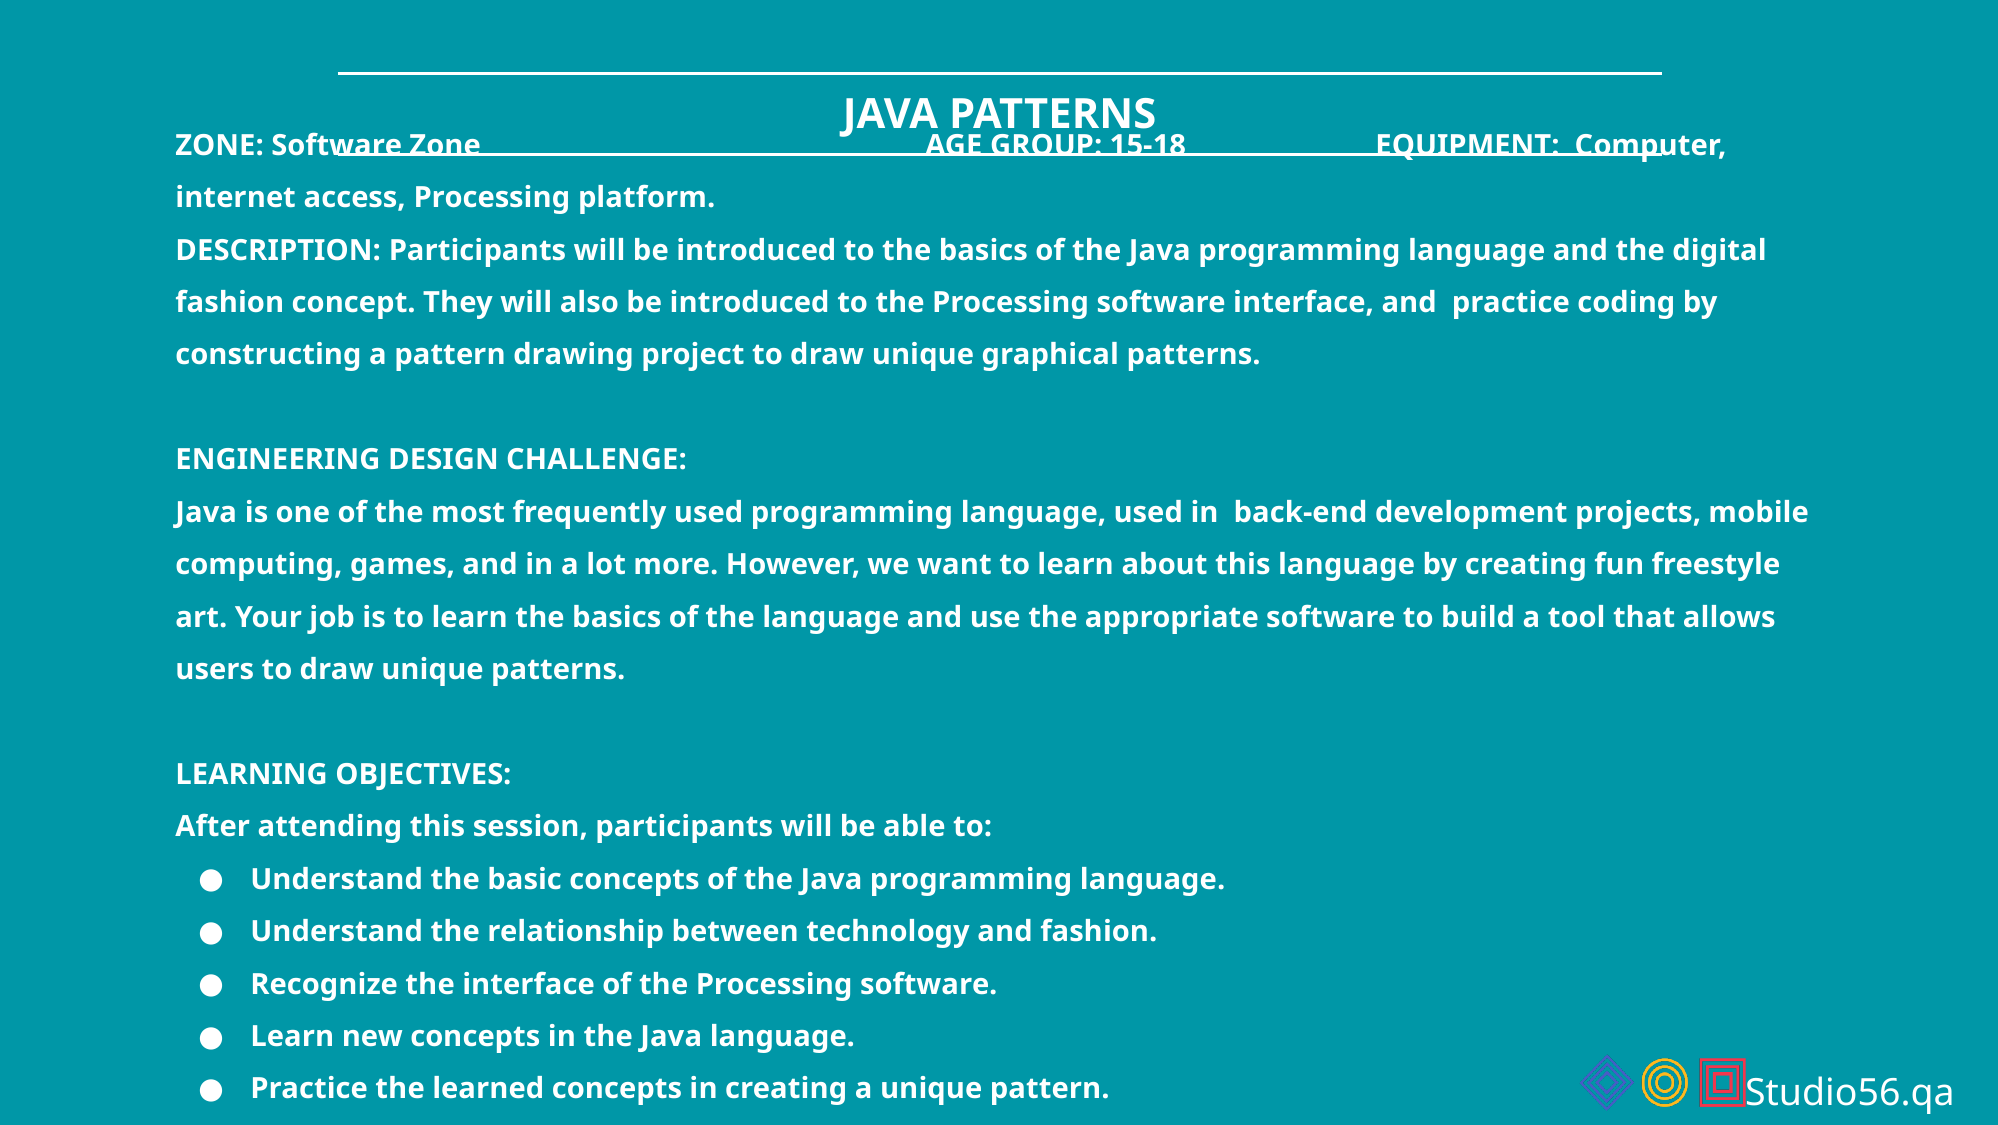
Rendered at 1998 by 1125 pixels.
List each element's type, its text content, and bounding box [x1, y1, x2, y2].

picture [1577, 1051, 1750, 1113]
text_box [337, 73, 1662, 155]
text_box ZONE: Software Zone AGE GROUP: 15-18 EQUIPMENT: Computer, internet access, Processing platform. DESCRIPTION: Participants will be introduced to the basics of the Java programming language and the digital fashion concept. They will also be introduced to the Processing software interface, and practice coding by constructing a pattern drawing project to draw unique graphical patterns. ENGINEERING DESIGN CHALLENGE: Java is one of the most frequently used programming language, used in back-end development projects, mobile computing, games, and in a lot more. However, we want to learn about this language by creating fun freestyle art. Your job is to learn the basics of the language and use the appropriate software to build a tool that allows users to draw unique patterns. LEARNING OBJECTIVES: After attending this session, participants will be able to: Understand the basic concepts of the Java programming language. Understand the relationship between technology and fashion. Recognize the interface of the Processing software. Learn new concepts in the Java language. Practice the learned concepts in creating a unique pattern. [155, 88, 1843, 1125]
text_box JAVA PATTERNS [318, 66, 1681, 157]
text_box Studio56.qa [1747, 1060, 1963, 1121]
